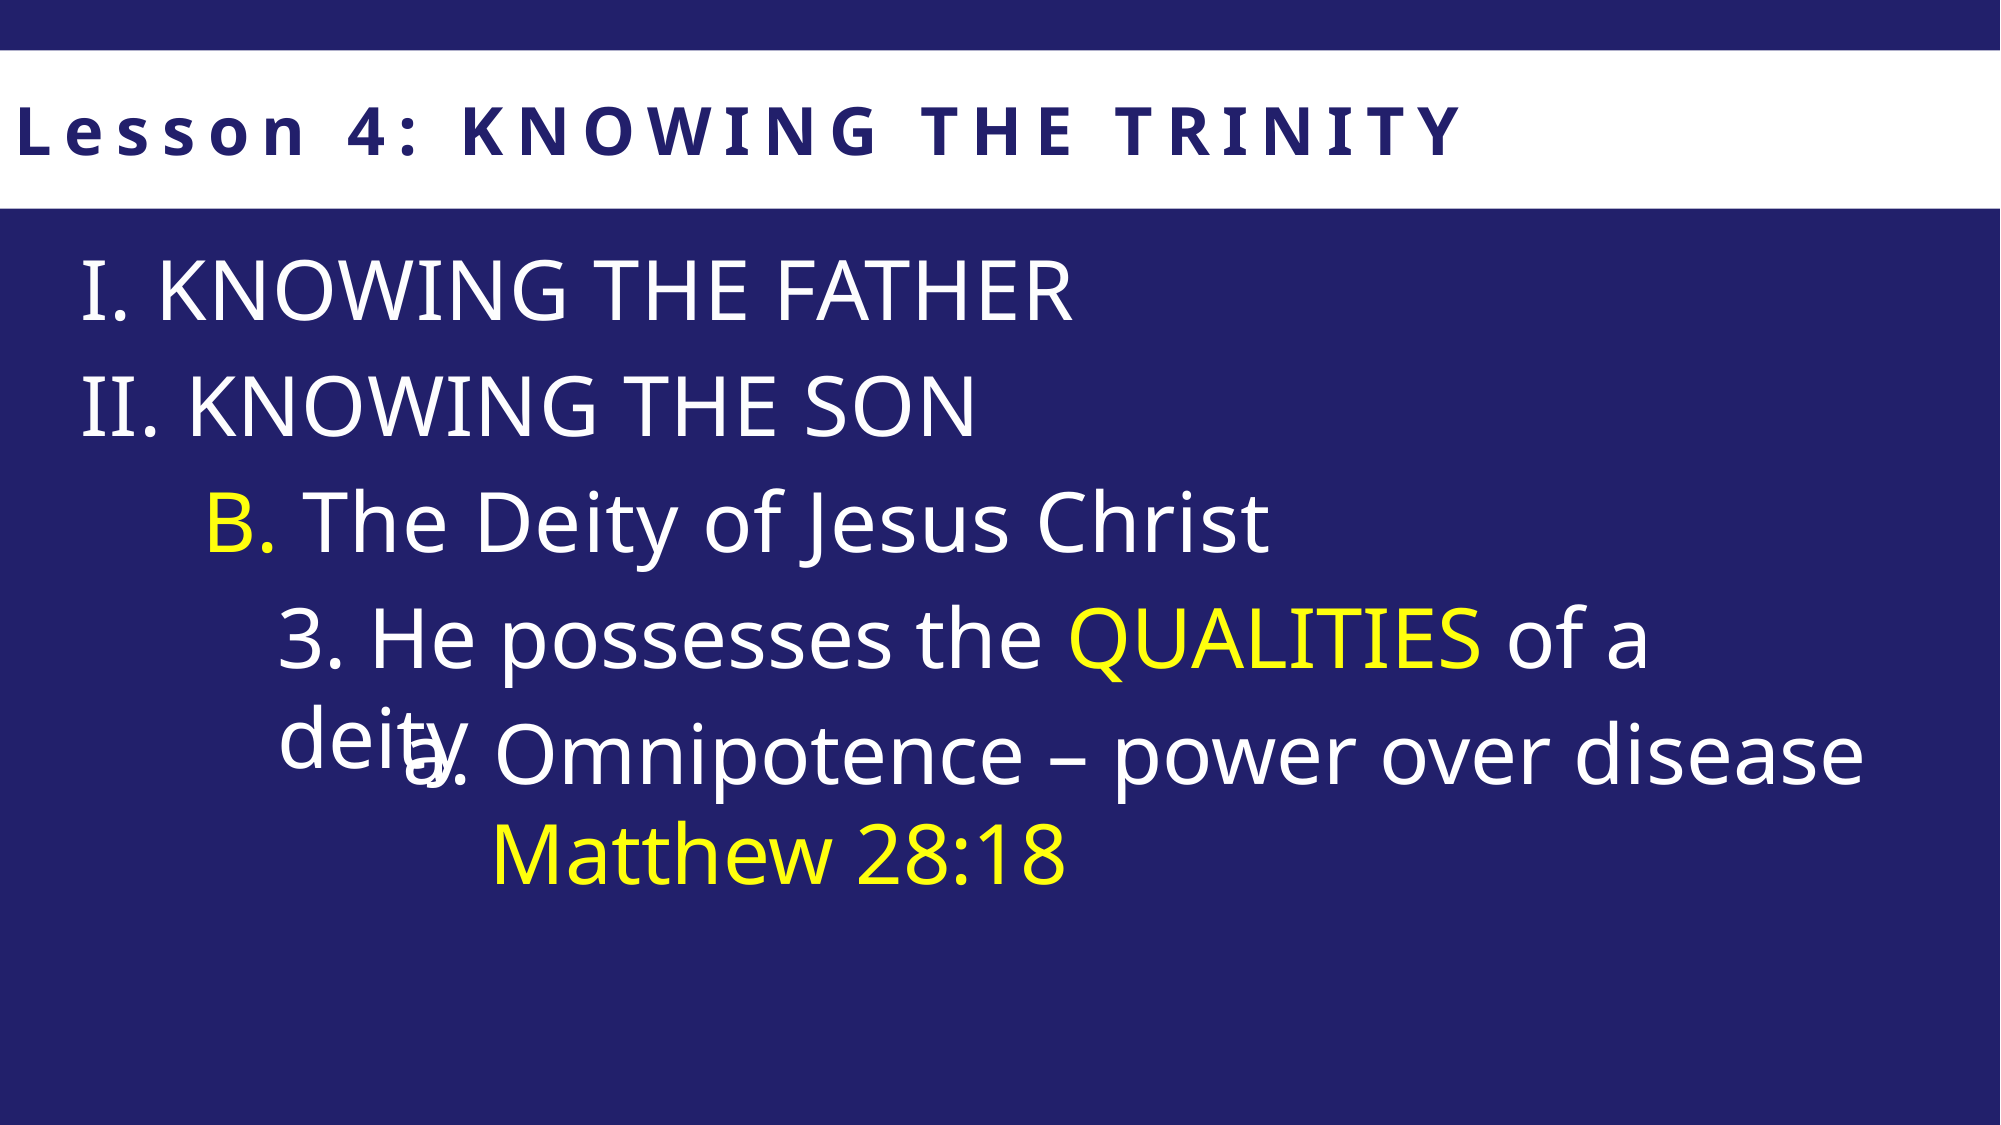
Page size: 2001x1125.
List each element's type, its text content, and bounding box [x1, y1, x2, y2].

text_box 3. He possesses the QUALITIES of a deity [262, 577, 1789, 793]
text_box II. KNOWING THE SON [65, 345, 1379, 461]
text_box I. KNOWING THE FATHER [65, 229, 1379, 345]
text_box [0, 48, 2000, 211]
picture [0, 211, 2000, 1125]
text_box B. The Deity of Jesus Christ [187, 461, 1625, 577]
picture [0, 0, 2000, 48]
text_box a. Omnipotence – power over disease Matthew 28:18 [388, 693, 1951, 909]
text_box Lesson 4: KNOWING THE TRINITY [0, 81, 1476, 177]
